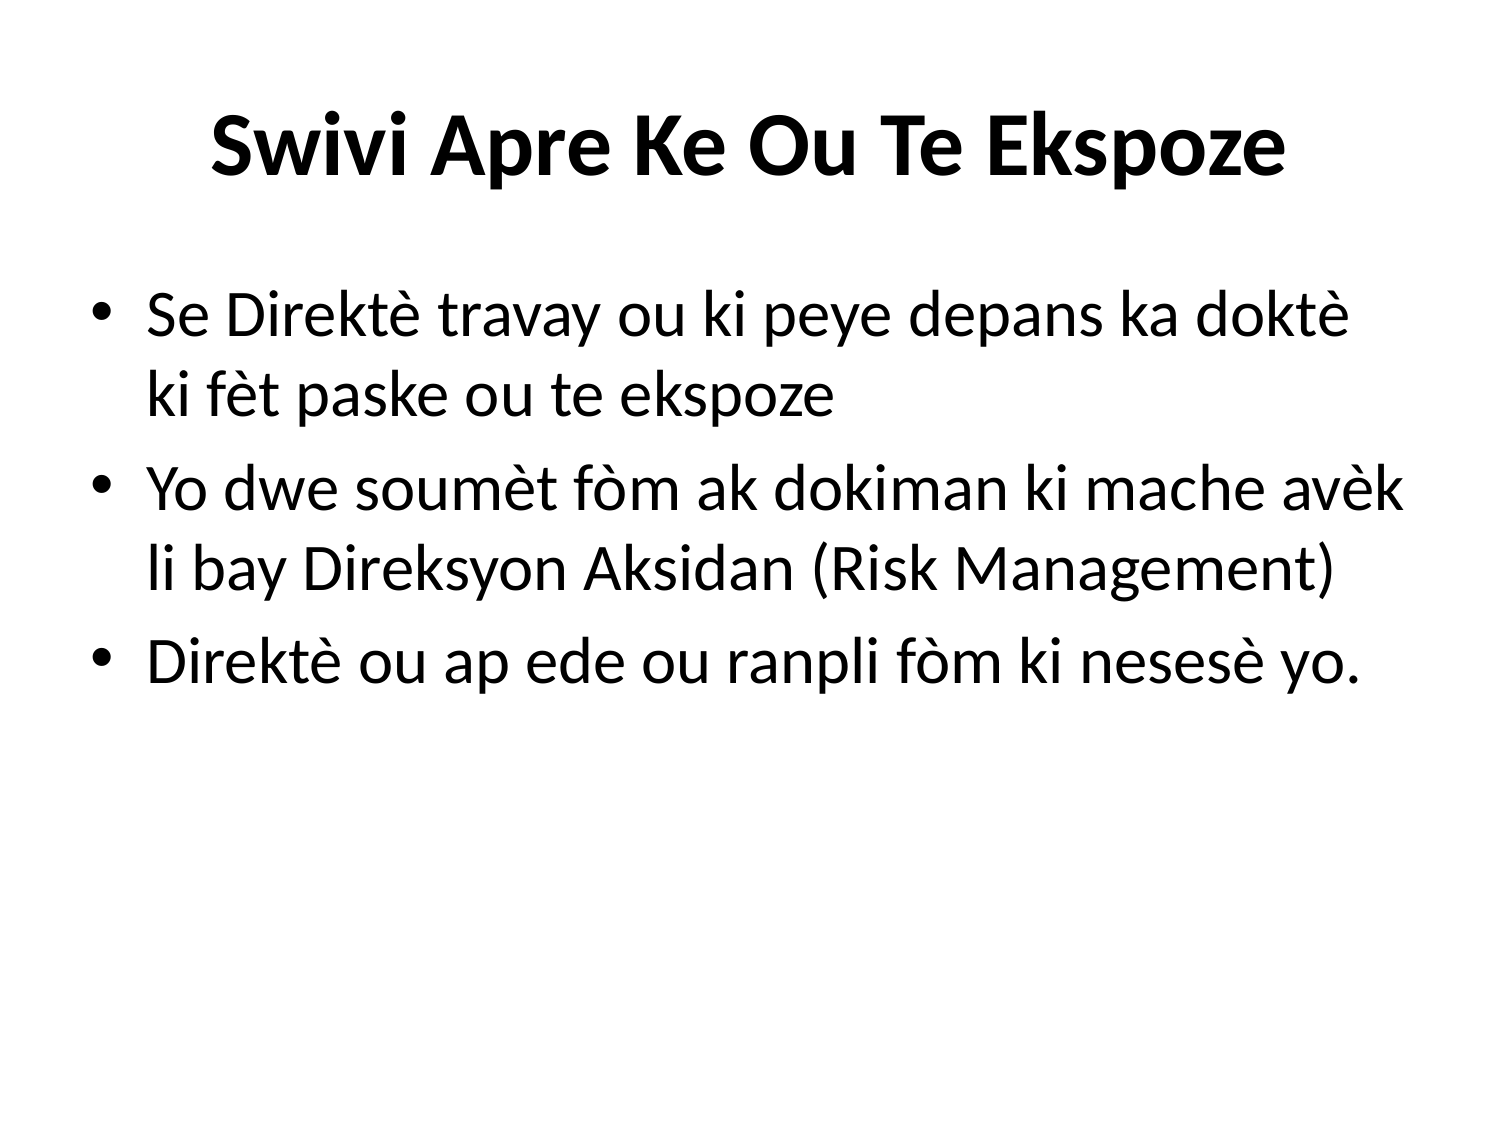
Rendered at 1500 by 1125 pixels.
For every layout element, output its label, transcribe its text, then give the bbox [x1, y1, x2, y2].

list Se Direktè travay ou ki peye depans ka doktè ki fèt paske ou te ekspoze Yo dwe soumèt fòm ak dokiman ki mache avèk li bay Direksyon Aksidan (Risk Management) Direktè ou ap ede ou ranpli fòm ki nesesè yo. [75, 262, 1425, 1005]
title Swivi Apre Ke Ou Te Ekspoze [75, 45, 1425, 233]
